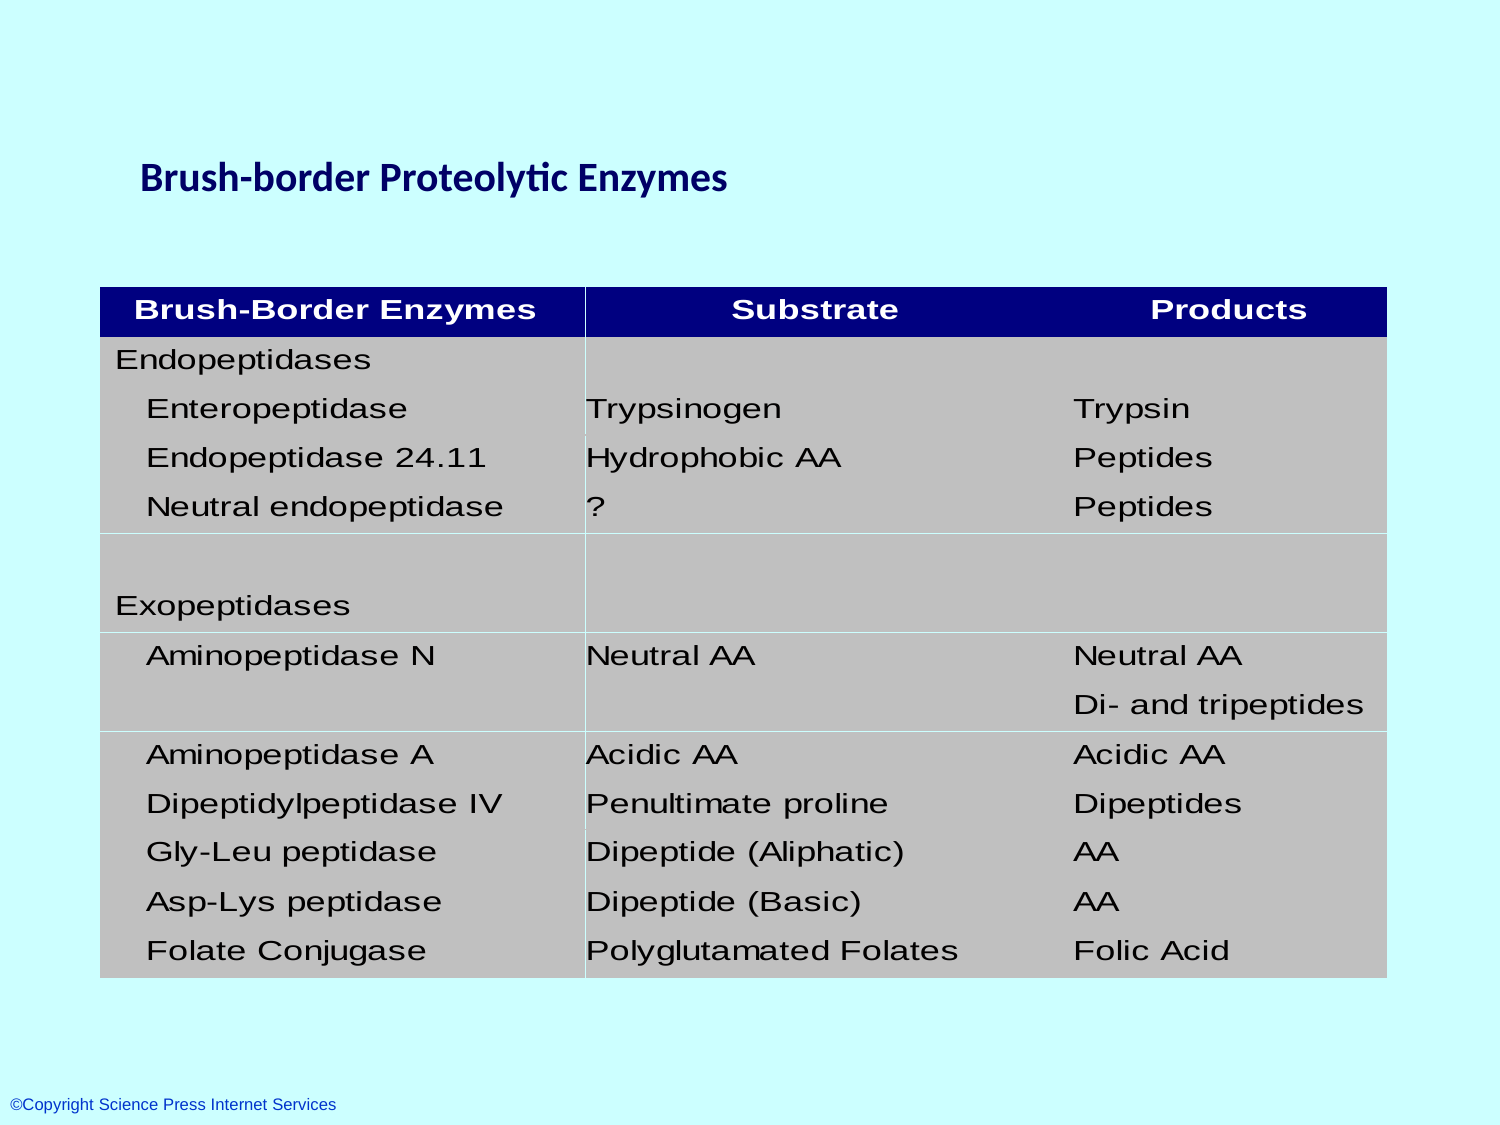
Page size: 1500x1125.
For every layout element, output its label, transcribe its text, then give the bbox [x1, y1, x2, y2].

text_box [87, 237, 1388, 1125]
text_box ©Copyright Science Press Internet Services [0, 1083, 82, 1124]
title Brush-border Proteolytic Enzymes [125, 99, 1388, 237]
